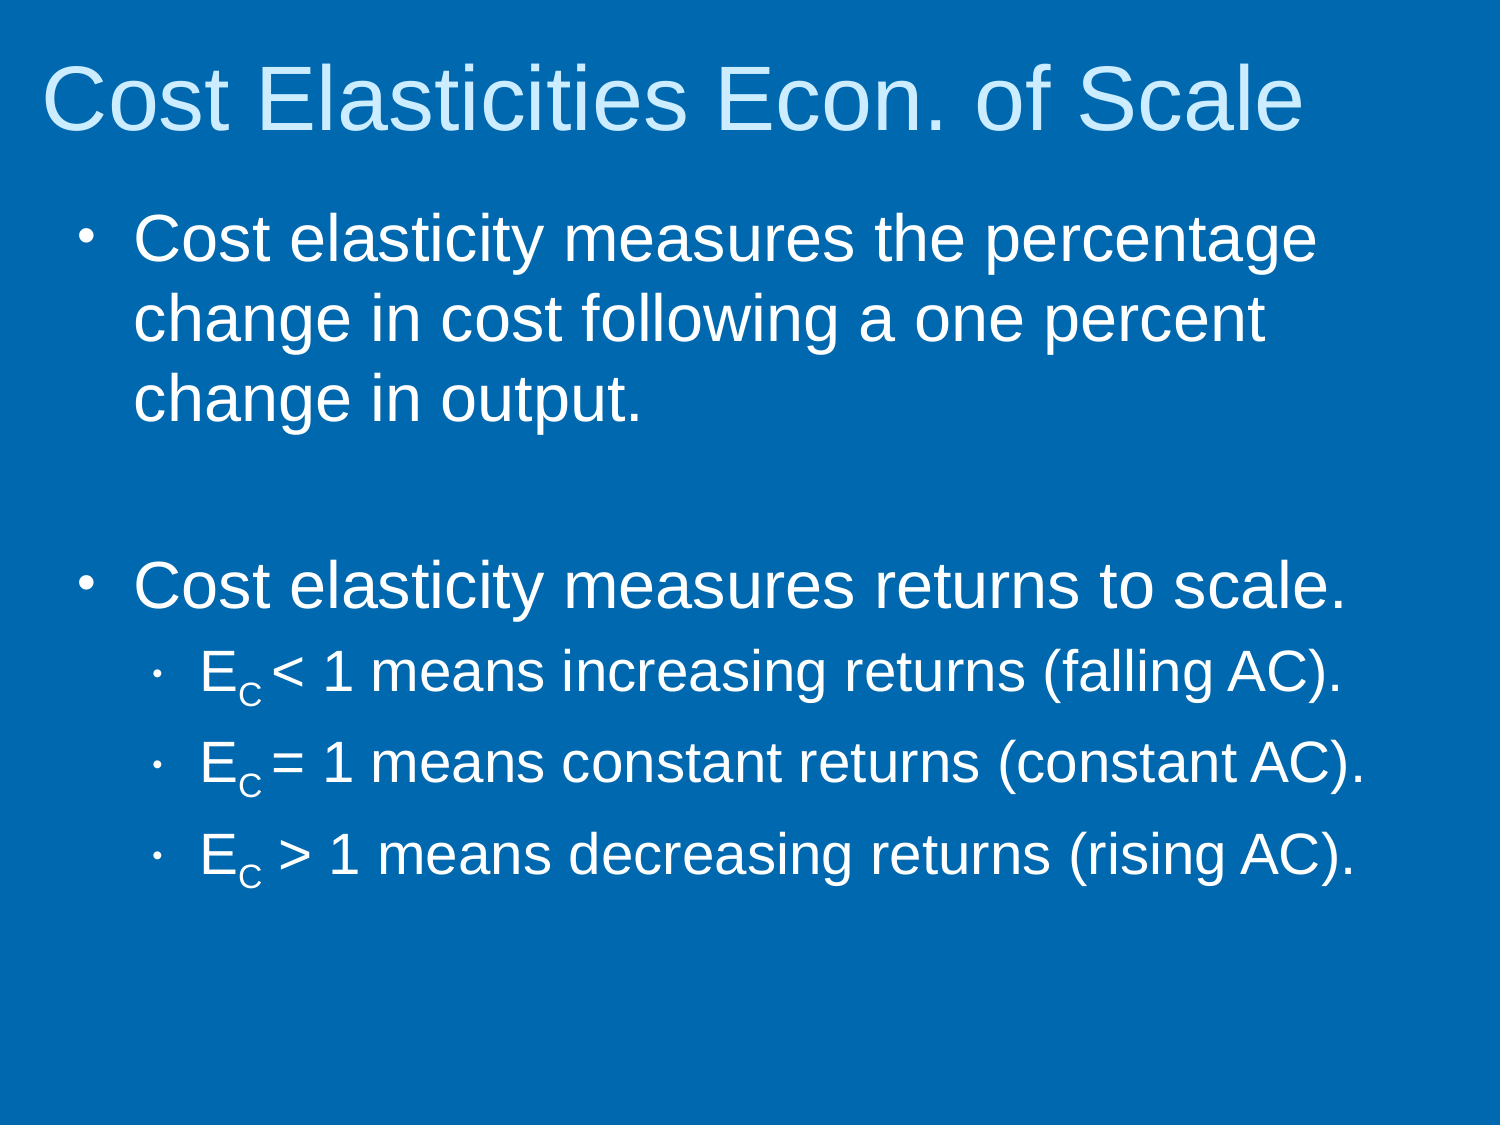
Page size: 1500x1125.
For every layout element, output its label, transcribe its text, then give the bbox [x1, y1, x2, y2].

title Cost Elasticities Econ. of Scale [0, 0, 1350, 187]
